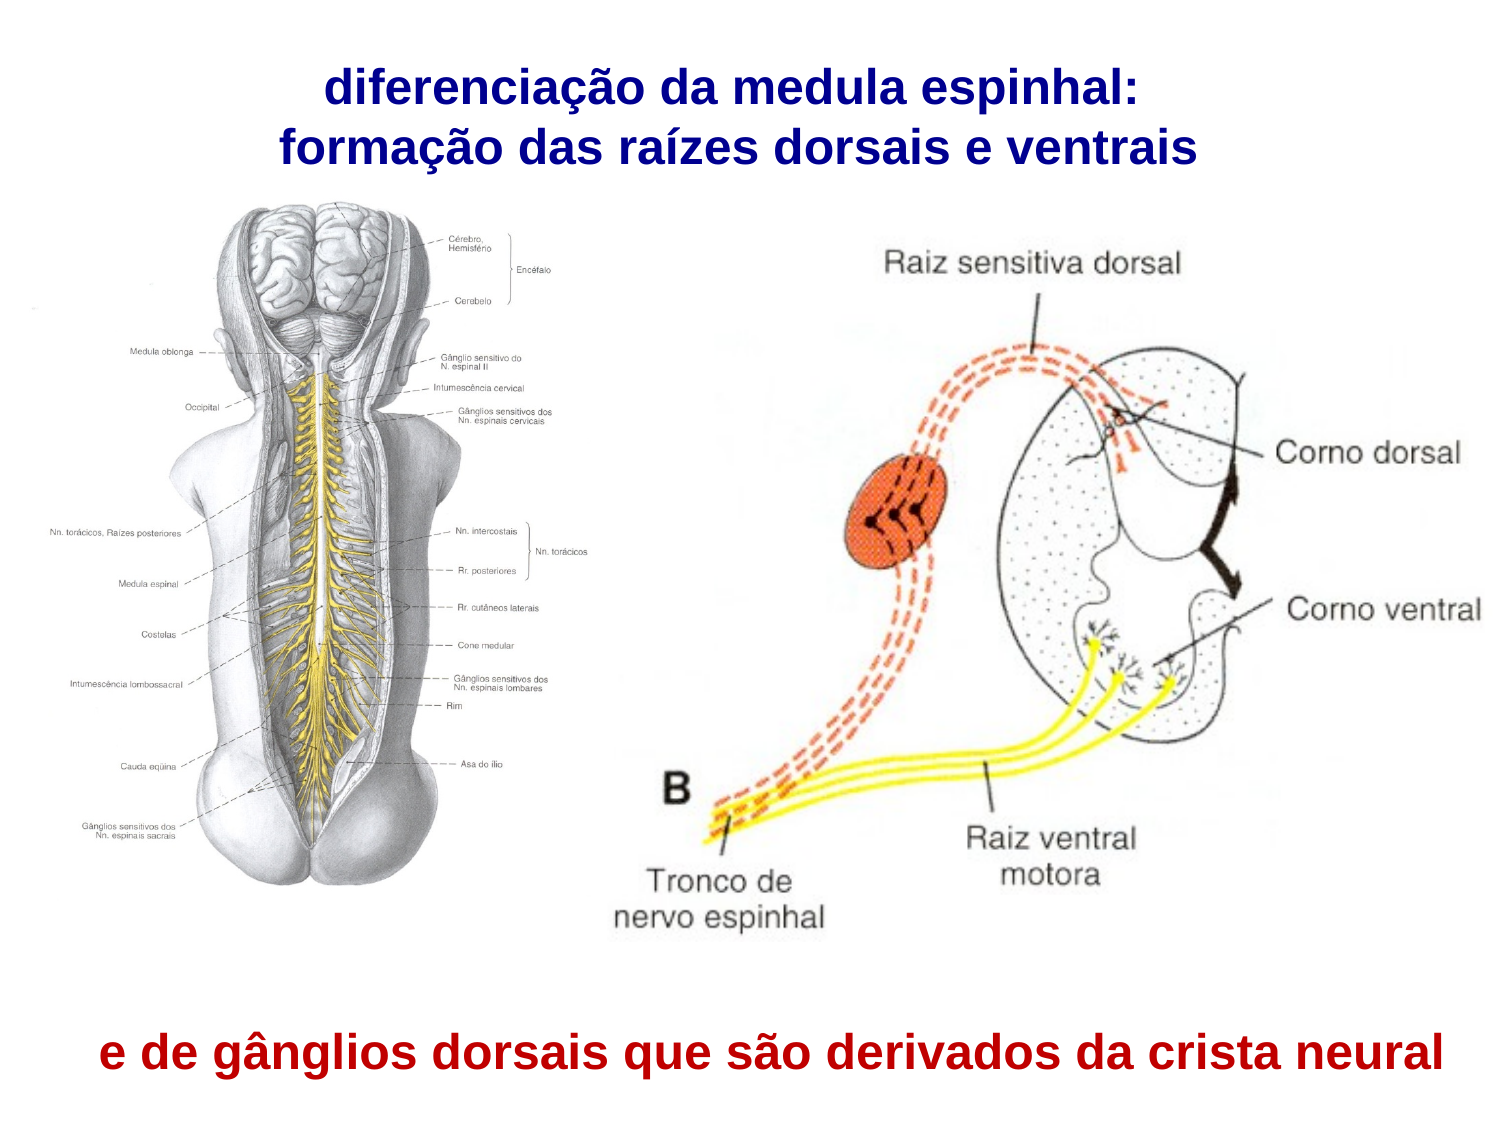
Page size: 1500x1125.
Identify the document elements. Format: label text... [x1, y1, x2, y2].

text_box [23, 192, 1500, 942]
text_box diferenciação da medula espinhal: formação das raízes dorsais e ventrais [264, 46, 1214, 182]
text_box e de gânglios dorsais que são derivados da crista neural [83, 1012, 1476, 1088]
